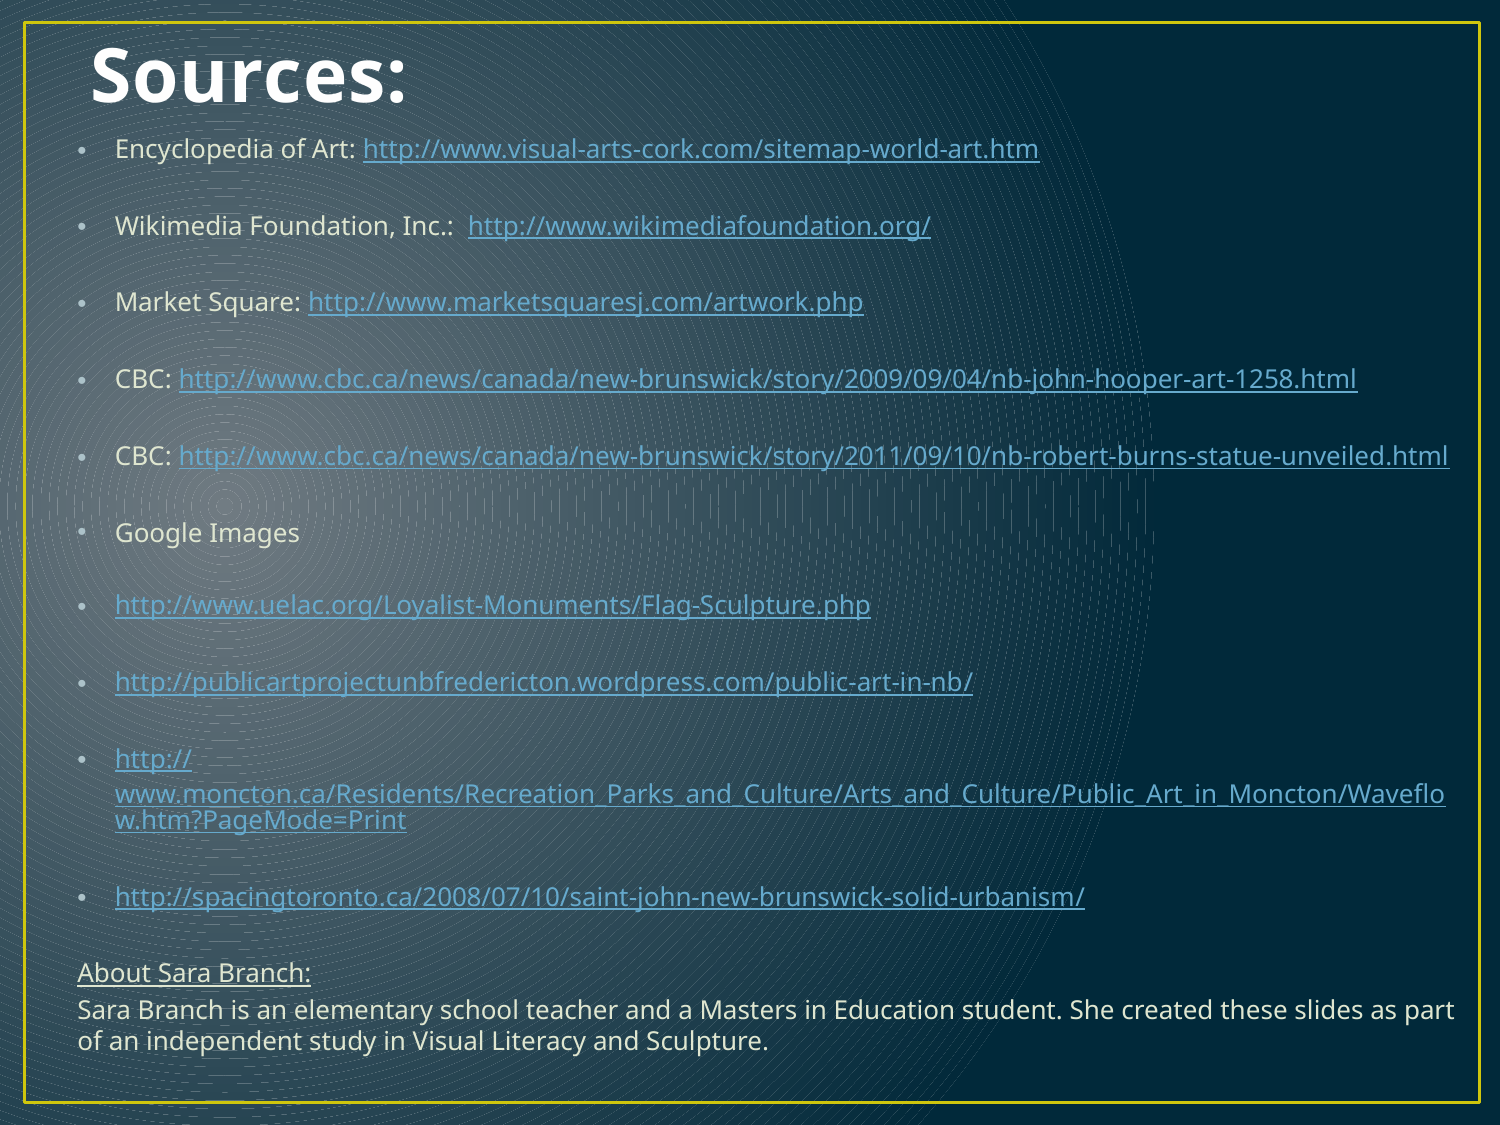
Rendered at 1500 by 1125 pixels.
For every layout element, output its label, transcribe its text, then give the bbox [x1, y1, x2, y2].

list Encyclopedia of Art: http://www.visual-arts-cork.com/sitemap-world-art.htm Wikimedia Foundation, Inc.: http://www.wikimediafoundation.org/ Market Square: http://www.marketsquaresj.com/artwork.php CBC: http://www.cbc.ca/news/canada/new-brunswick/story/2009/09/04/nb-john-hooper-art-1258.html CBC: http://www.cbc.ca/news/canada/new-brunswick/story/2011/09/10/nb-robert-burns-statue-unveiled.html Google Images http://www.uelac.org/Loyalist-Monuments/Flag-Sculpture.php http://publicartprojectunbfredericton.wordpress.com/public-art-in-nb/ http://www.moncton.ca/Residents/Recreation_Parks_and_Culture/Arts_and_Culture/Public_Art_in_Moncton/Waveflow.htm?PageMode=Print http://spacingtoronto.ca/2008/07/10/saint-john-new-brunswick-solid-urbanism/ About Sara Branch: Sara Branch is an elementary school teacher and a Masters in Education student. She created these slides as part of an independent study in Visual Literacy and Sculpture. [62, 125, 1475, 1088]
title Sources: [75, 0, 1425, 125]
